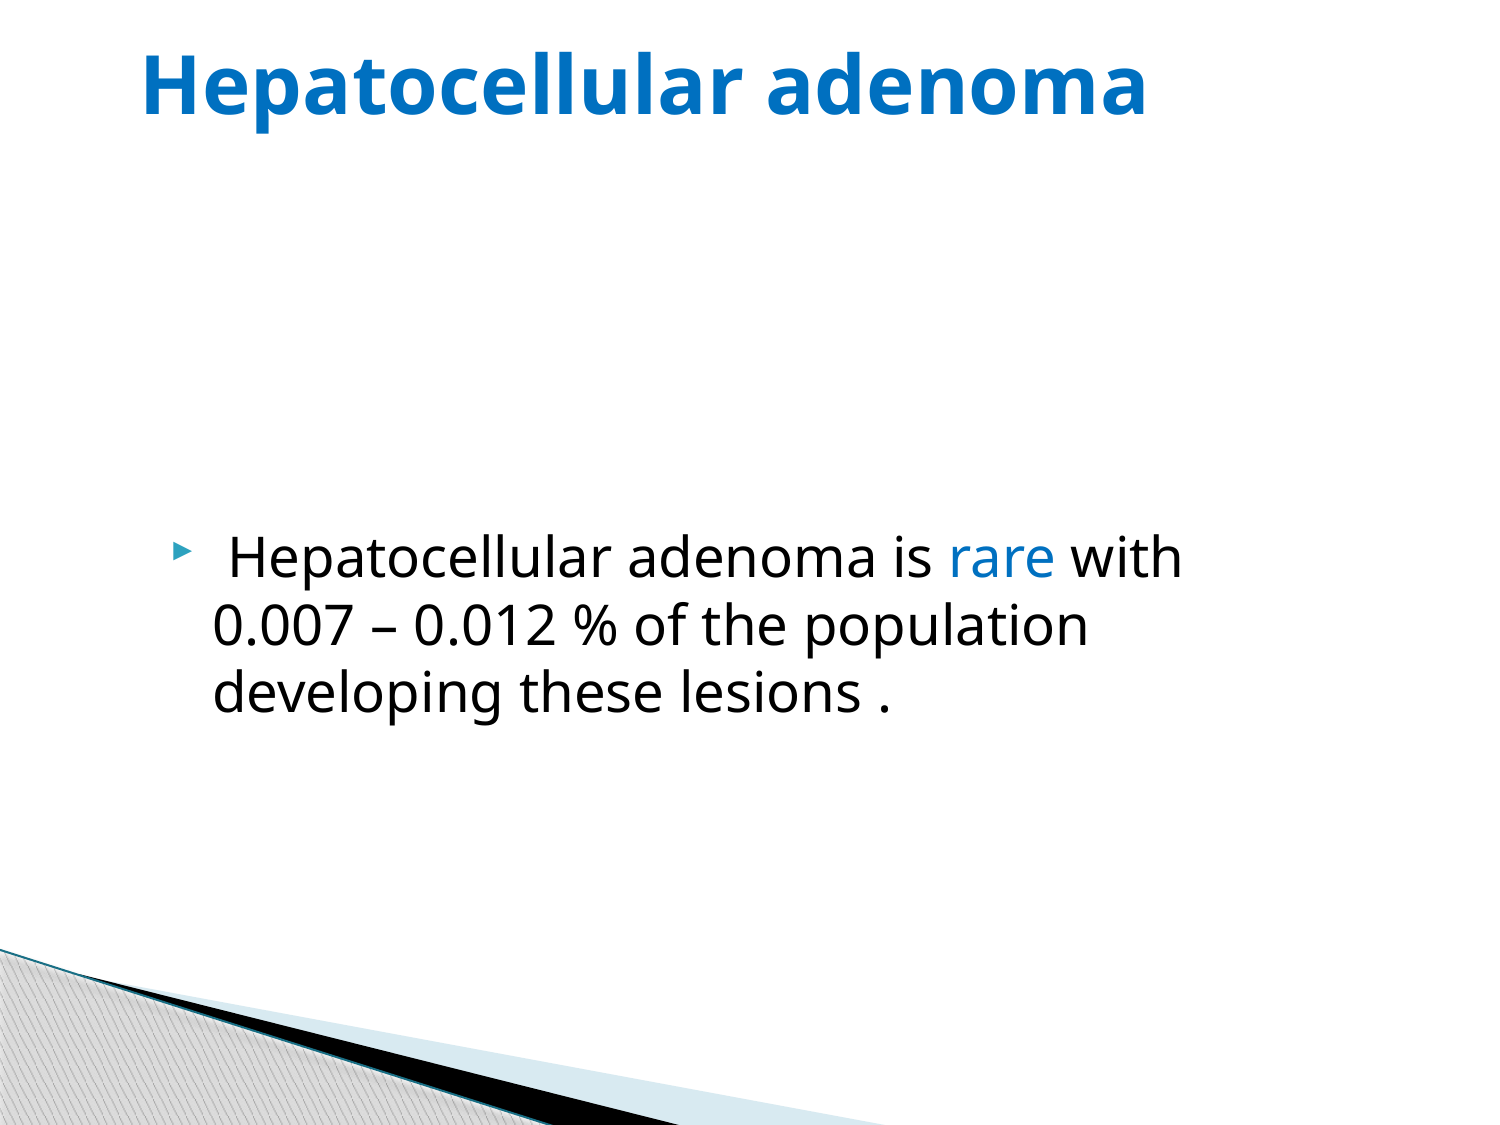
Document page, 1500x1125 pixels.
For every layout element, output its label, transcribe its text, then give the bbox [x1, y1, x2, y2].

list Hepatocellular adenoma is rare with 0.007 – 0.012 % of the population developing these lesions . [137, 362, 1250, 1050]
title Hepatocellular adenoma [125, 24, 1363, 238]
